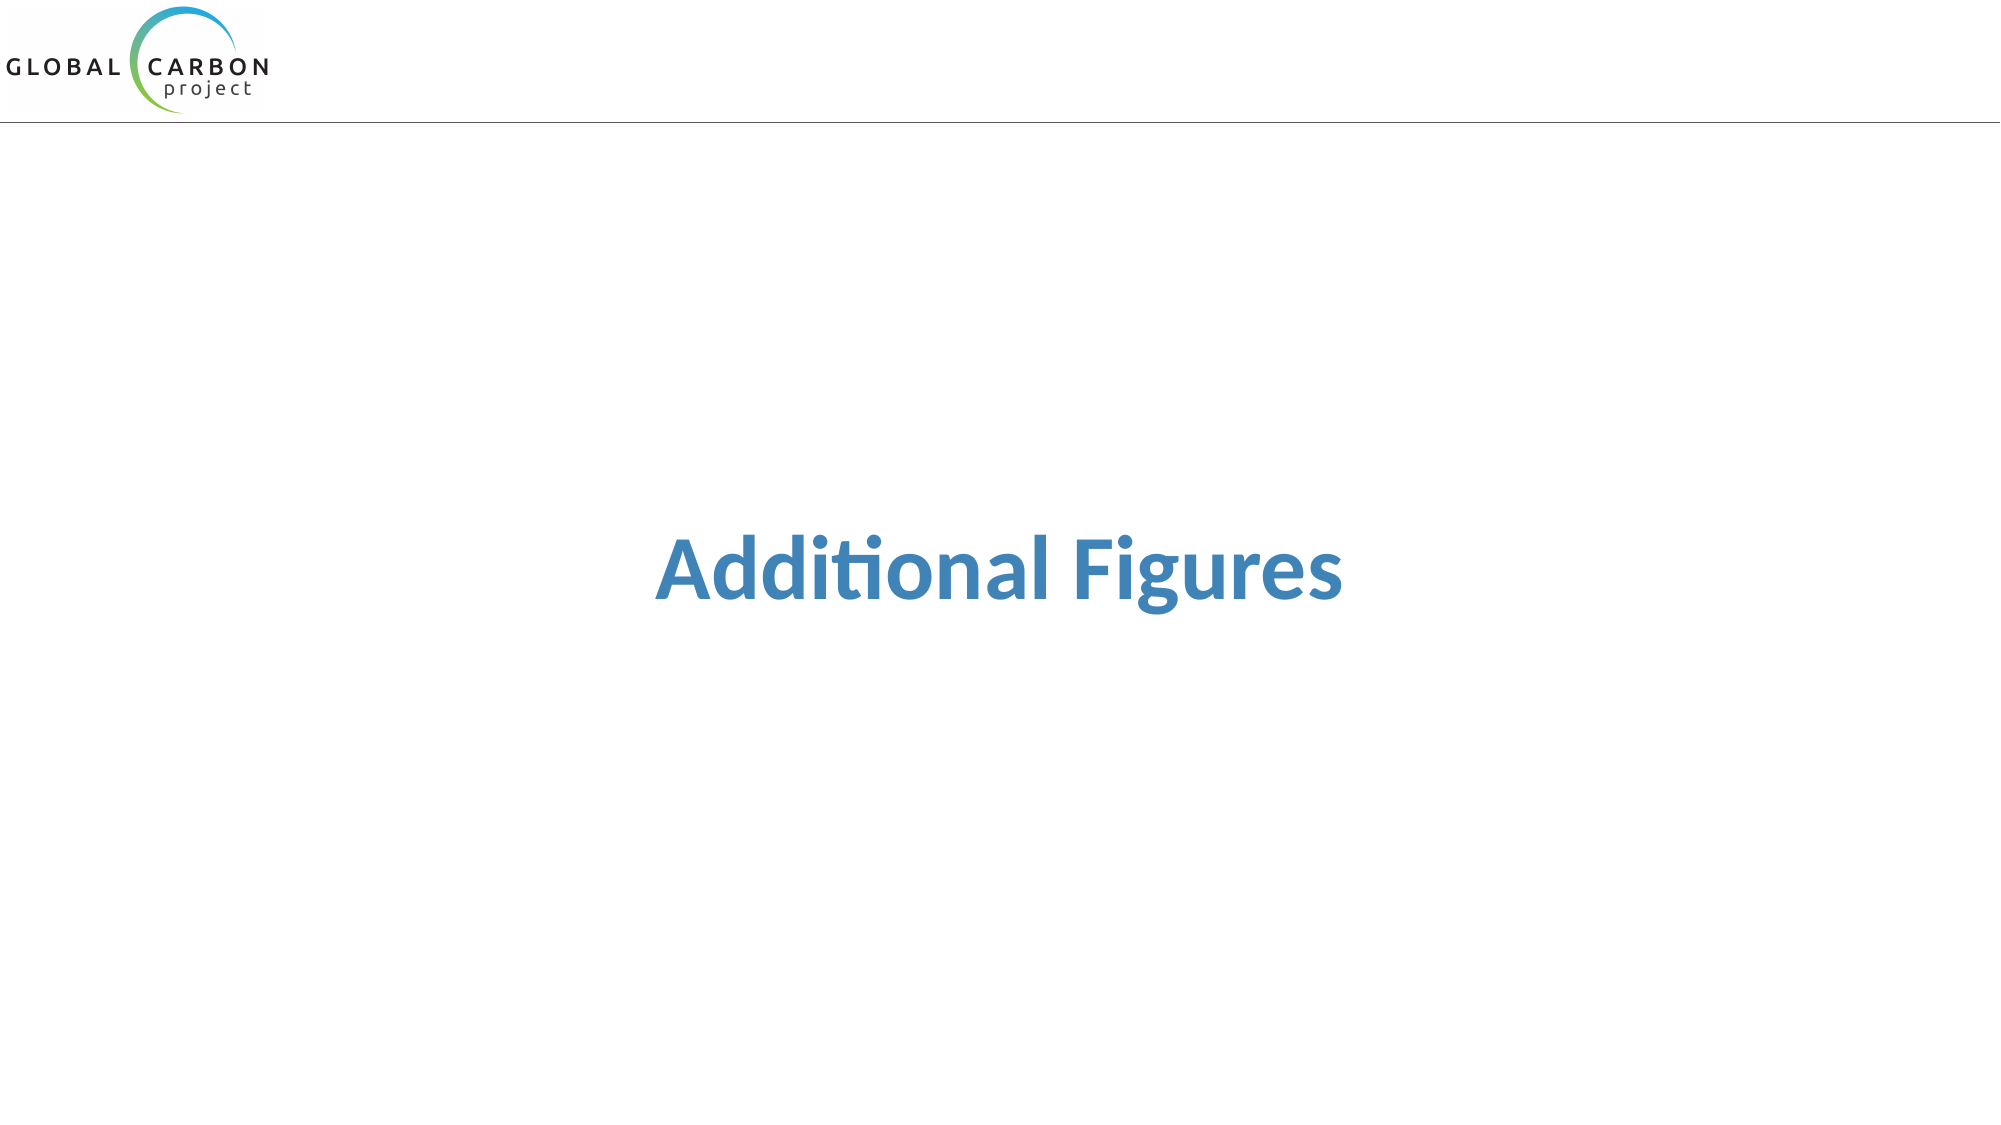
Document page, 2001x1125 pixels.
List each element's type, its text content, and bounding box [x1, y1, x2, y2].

title Additional Figures [99, 468, 1900, 657]
picture [6, 6, 268, 114]
